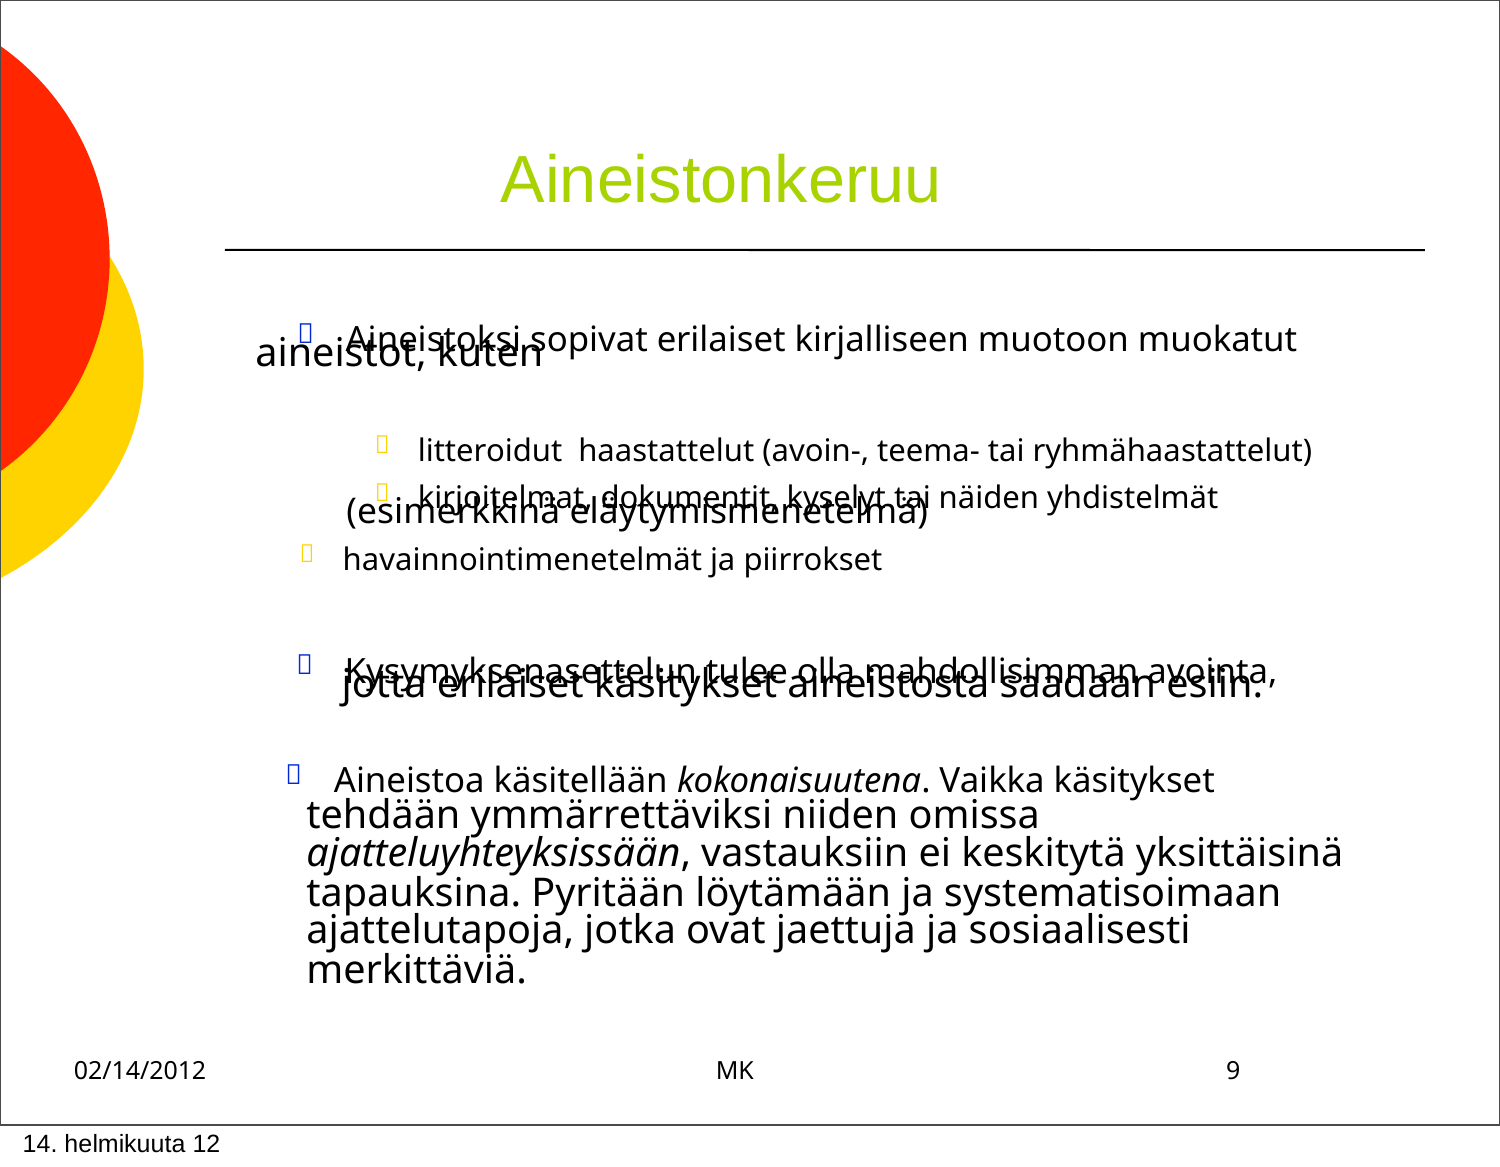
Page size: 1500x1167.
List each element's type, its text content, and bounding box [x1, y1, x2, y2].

text_box Aineistoksi sopivat erilaiset kirjalliseen muotoon muokatut [297, 283, 1308, 359]
text_box (esimerkkinä eläytymismenetelmä) havainnointimenetelmät ja piirrokset [299, 488, 939, 577]
text_box litteroidut haastattelut (avoin-, teema- tai ryhmähaastattelut) kirjoitelmat, dokumentit, kyselyt tai näiden yhdistelmät [374, 399, 1313, 515]
text_box Aineistonkeruu [210, 127, 942, 218]
text_box 02/14/2012 MK 9 [73, 1054, 1274, 1085]
text_box [0, 0, 1500, 1126]
text_box aineistot, kuten [255, 326, 555, 375]
text_box jotta erilaiset käsitykset aineistosta saadaan esiin. Aineistoa käsitellään kokonaisuutena. Vaikka käsitykset [285, 658, 1265, 800]
text_box Kysymyksenasettelun tulee olla mahdollisimman avointa, [296, 614, 1288, 691]
text_box 14. helmikuuta 12 [15, 1127, 222, 1158]
text_box tehdään ymmärrettäviksi niiden omissa ajatteluyhteyksissään, vastauksiin ei keskitytä yksittäisinä tapauksina. Pyritään löytämään ja systematisoimaan ajattelutapoja, jotka ovat jaettuja ja sosiaalisesti merkittäviä. [306, 789, 1355, 992]
